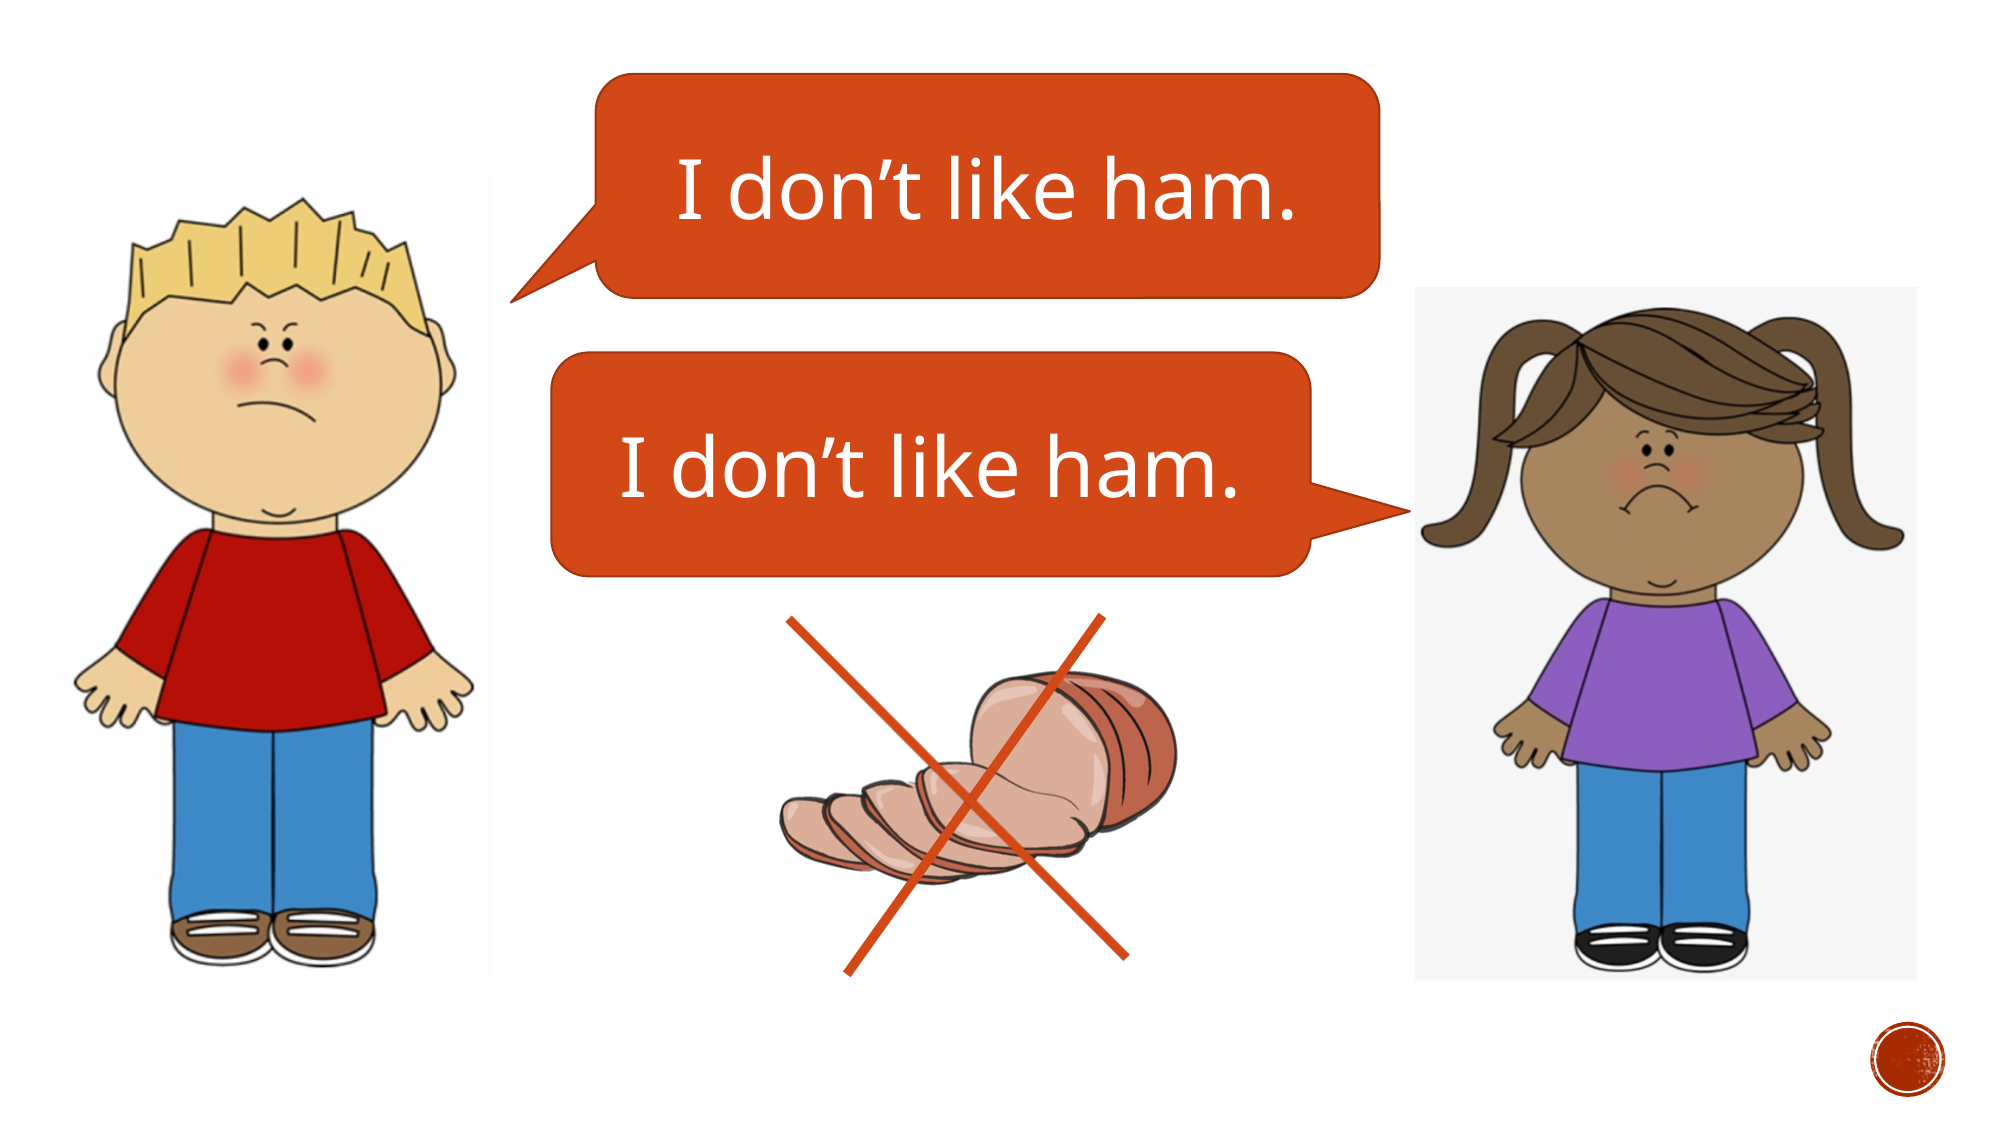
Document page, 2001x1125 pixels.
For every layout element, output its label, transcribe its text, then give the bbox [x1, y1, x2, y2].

picture [756, 593, 1194, 963]
text_box I don’t like ham. [550, 351, 1411, 578]
text_box I don’t like ham. [510, 72, 1381, 304]
picture [1415, 287, 1918, 981]
picture [6, 171, 490, 981]
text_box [850, 964, 1101, 972]
